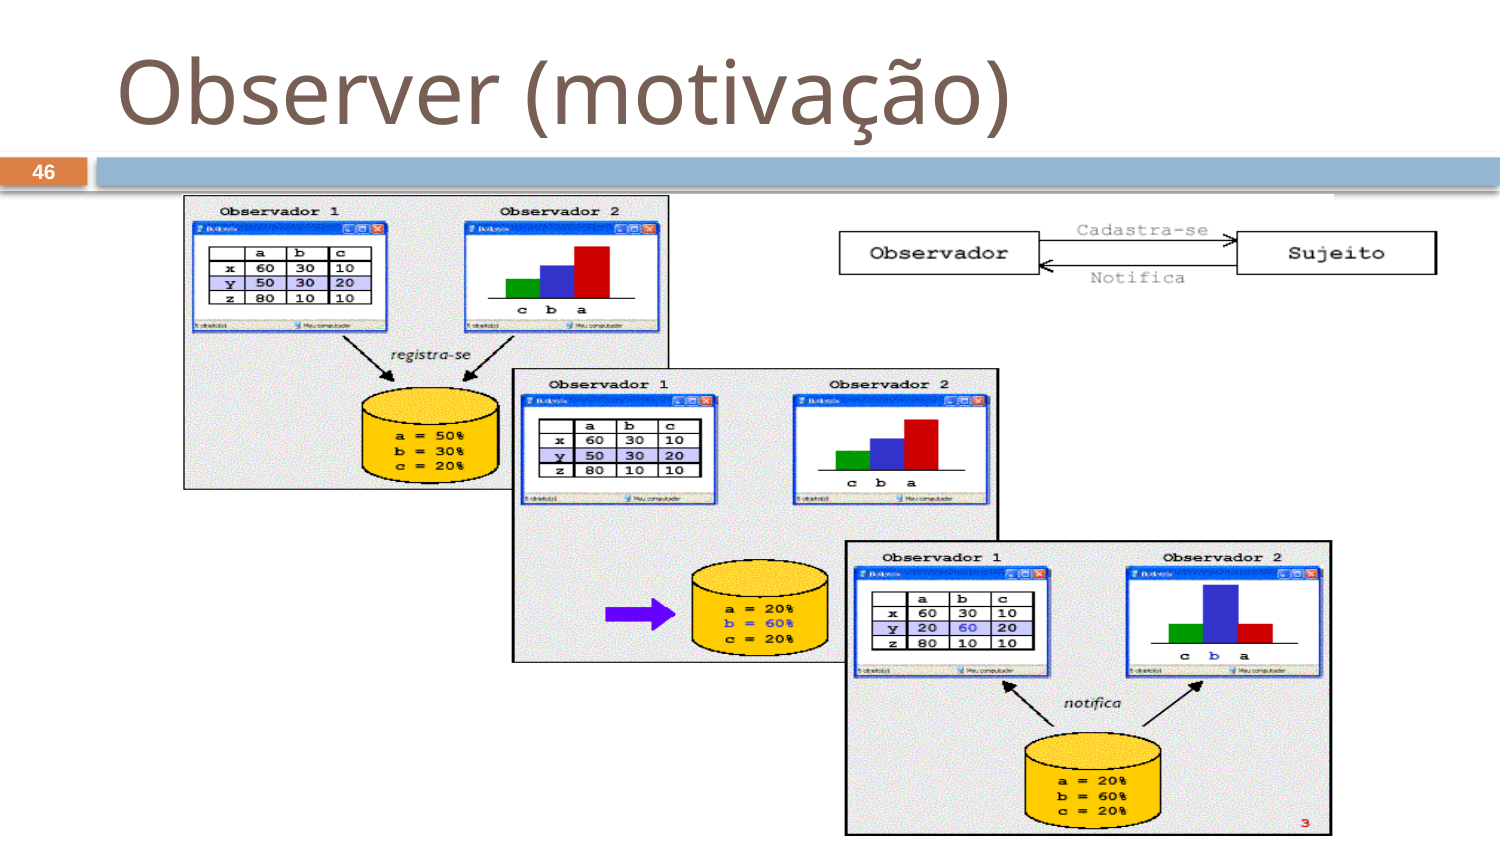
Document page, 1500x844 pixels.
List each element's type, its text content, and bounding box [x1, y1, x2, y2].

picture [182, 194, 1480, 836]
slide_number 46 [0, 156, 88, 187]
title Observer (motivação) [100, 28, 1438, 150]
